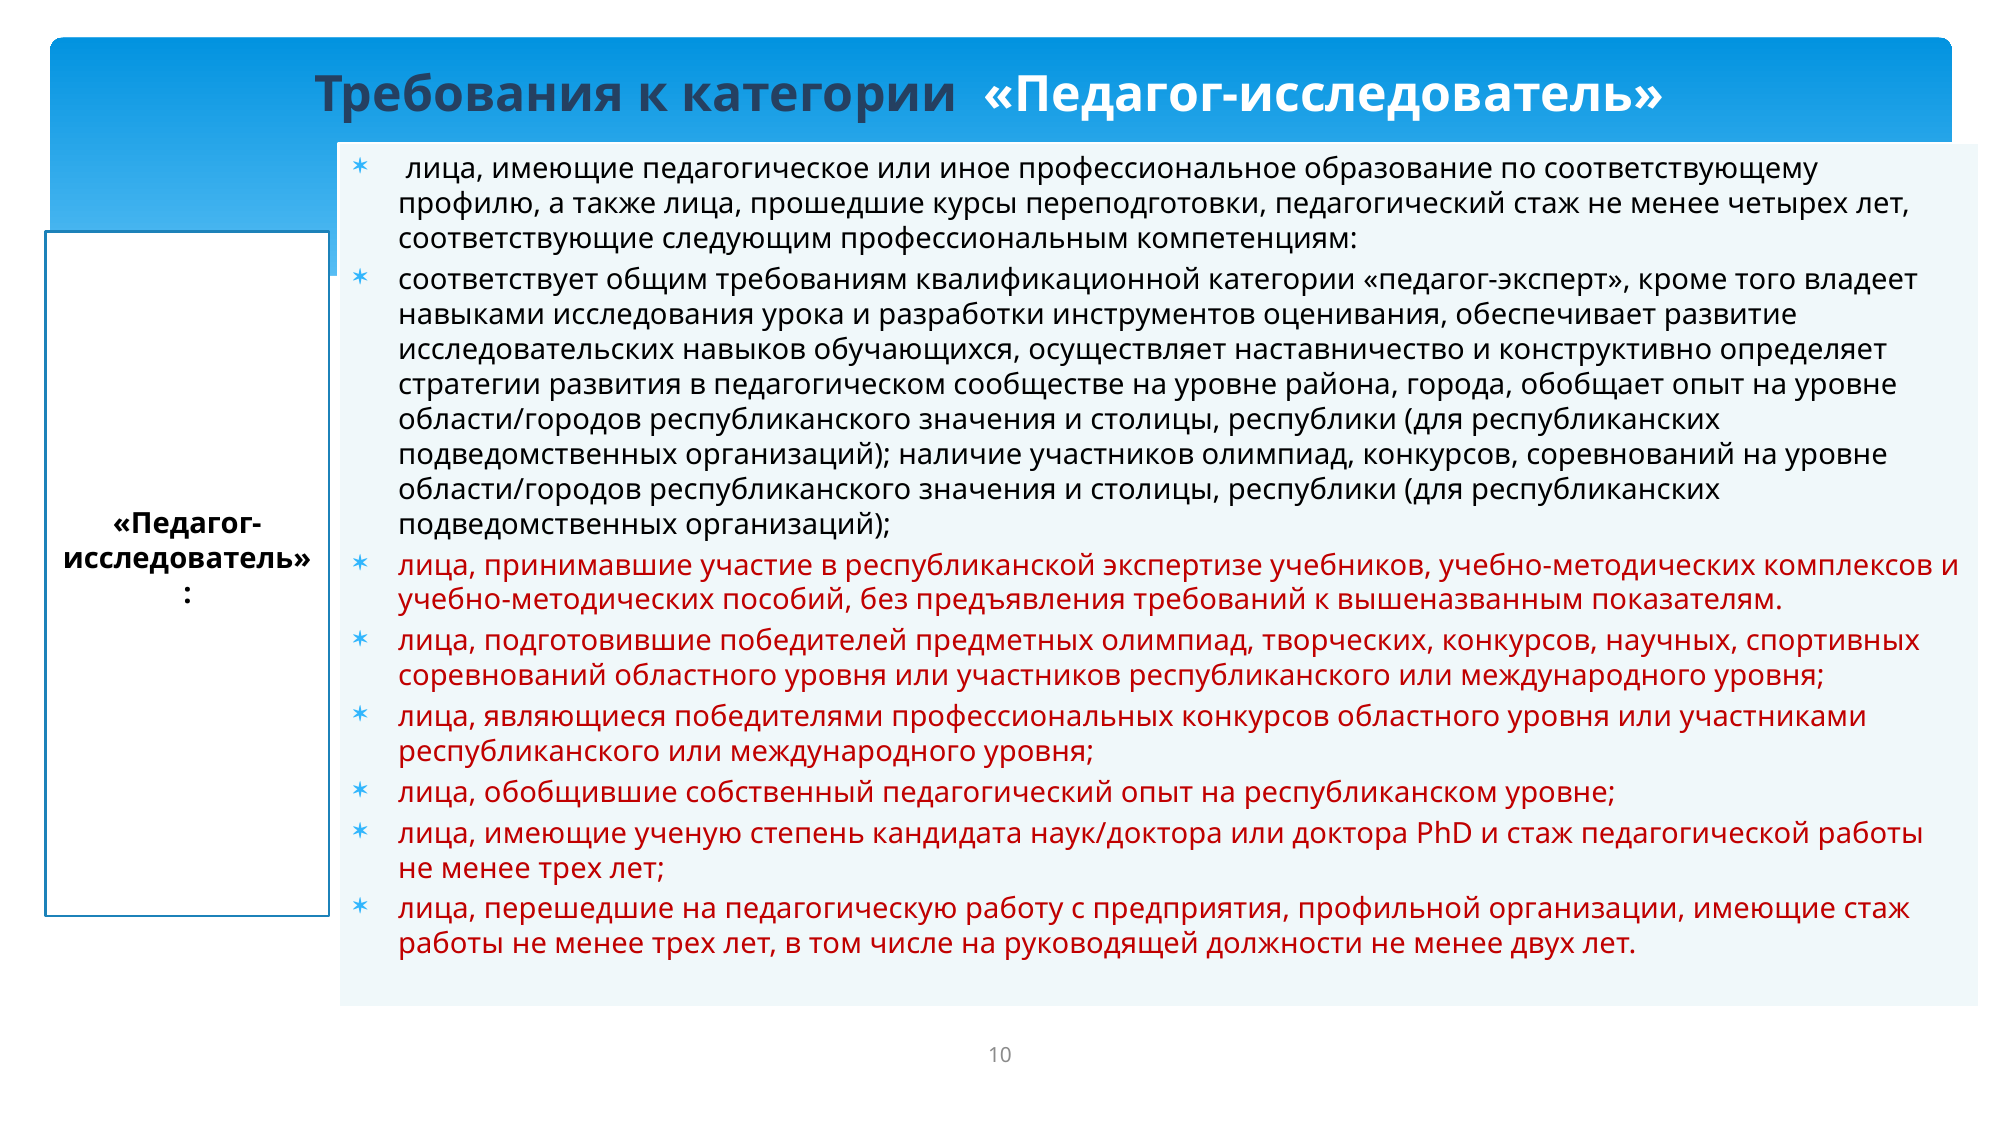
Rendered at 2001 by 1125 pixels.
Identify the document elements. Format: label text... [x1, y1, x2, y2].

slide_number 10 [872, 1025, 1128, 1086]
list лица, имеющие педагогическое или иное профессиональное образование по соответствующему профилю, а также лица, прошедшие курсы переподготовки, педагогический стаж не менее четырех лет, соответствующие следующим профессиональным компетенциям: соответствует общим требованиям квалификационной категории «педагог-эксперт», кроме того владеет навыками исследования урока и разработки инструментов оценивания, обеспечивает развитие исследовательских навыков обучающихся, осуществляет наставничество и конструктивно определяет стратегии развития в педагогическом сообществе на уровне района, города, обобщает опыт на уровне области/городов республиканского значения и столицы, республики (для республиканских подведомственных организаций); наличие участников олимпиад, конкурсов, соревнований на уровне области/городов республиканского значения и столицы, республики (для республиканских подведомственных организаций); лица, принимавшие участие в республиканской экспертизе учебников, учебно-методических комплексов и учебно-методических пособий, без предъявления требований к вышеназванным показателям. лица, подготовившие победителей предметных олимпиад, творческих, конкурсов, научных, спортивных соревнований областного уровня или участников республиканского или международного уровня; лица, являющиеся победителями профессиональных конкурсов областного уровня или участниками республиканского или международного уровня; лица, обобщившие собственный педагогический опыт на республиканском уровне; лица, имеющие ученую степень кандидата наук/доктора или доктора PhD и стаж педагогической работы не менее трех лет; лица, перешедшие на педагогическую работу с предприятия, профильной организации, имеющие стаж работы не менее трех лет, в том числе на руководящей должности не менее двух лет. [337, 142, 1980, 1008]
text_box «Педагог-исследователь»: [44, 230, 330, 917]
title Требования к категории «Педагог-исследователь» [89, 63, 1890, 118]
